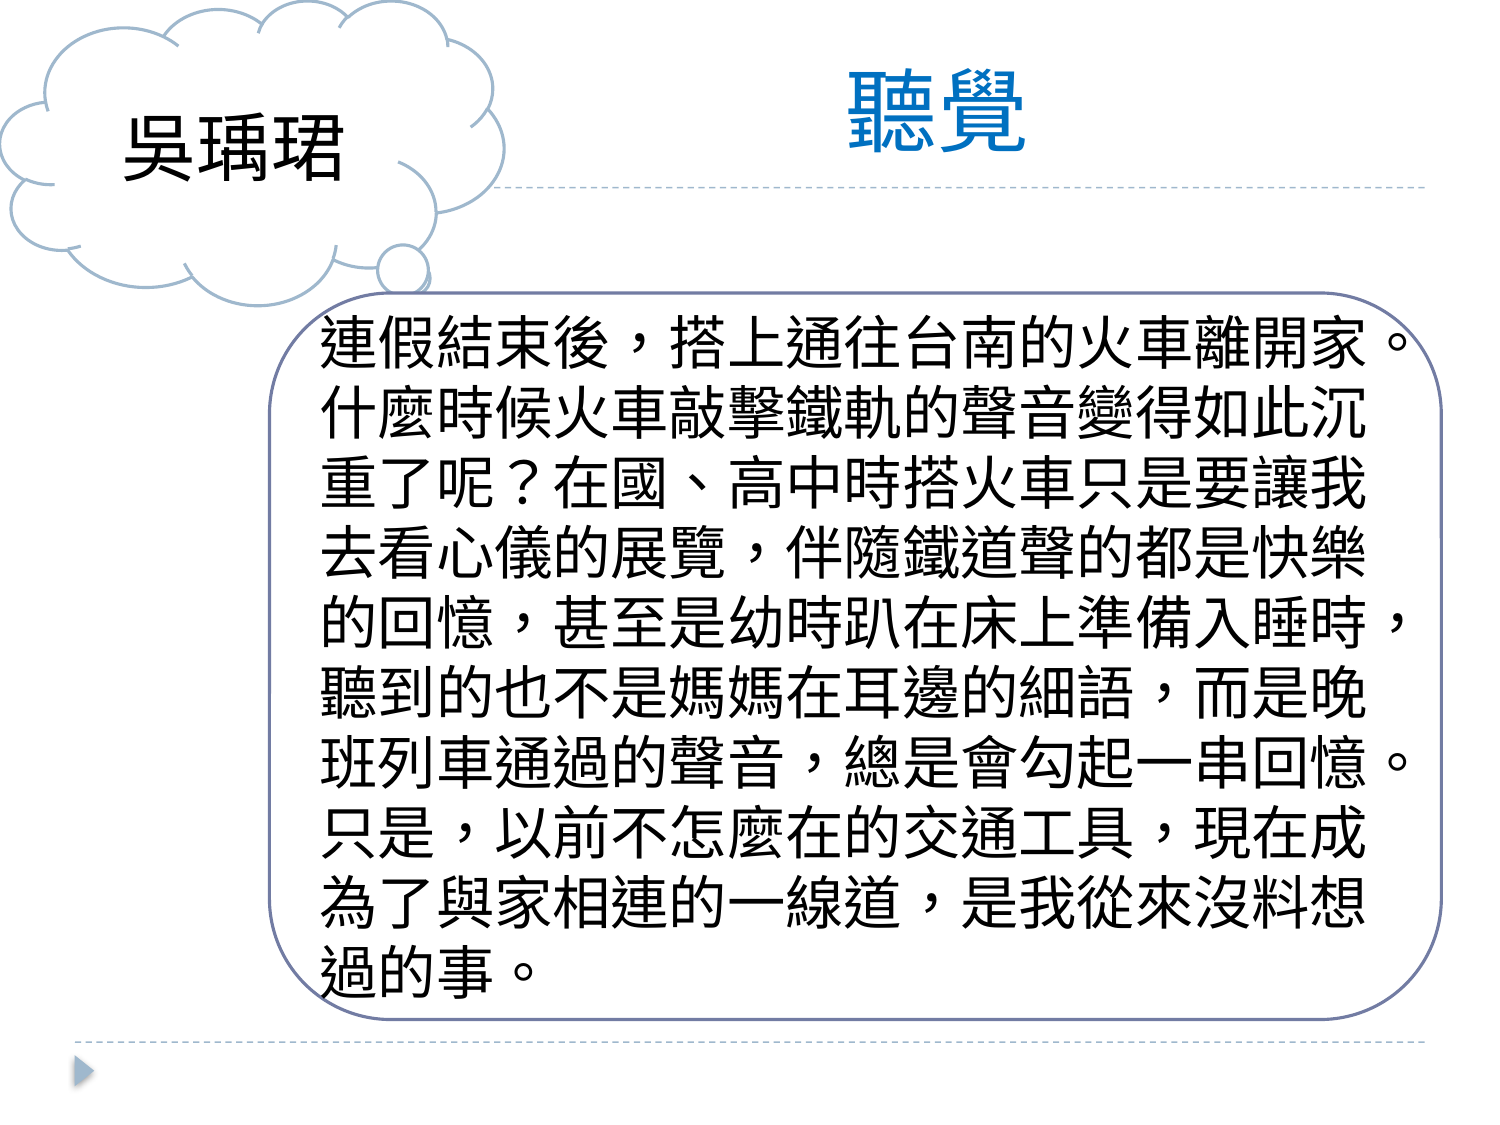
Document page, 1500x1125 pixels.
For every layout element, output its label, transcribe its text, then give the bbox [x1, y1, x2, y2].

text_box 連假結束後，搭上通往台南的火車離開家。什麼時候火車敲擊鐵軌的聲音變得如此沉重了呢？在國、高中時搭火車只是要讓我去看心儀的展覽，伴隨鐵道聲的都是快樂的回憶，甚至是幼時趴在床上準備入睡時，聽到的也不是媽媽在耳邊的細語，而是晚班列車通過的聲音，總是會勾起一串回憶。只是，以前不怎麼在的交通工具，現在成為了與家相連的一線道，是我從來沒料想過的事。 [267, 291, 1443, 1022]
text_box 吳瑀珺 [0, 0, 506, 308]
text_box 聽覺 [374, 46, 1500, 135]
